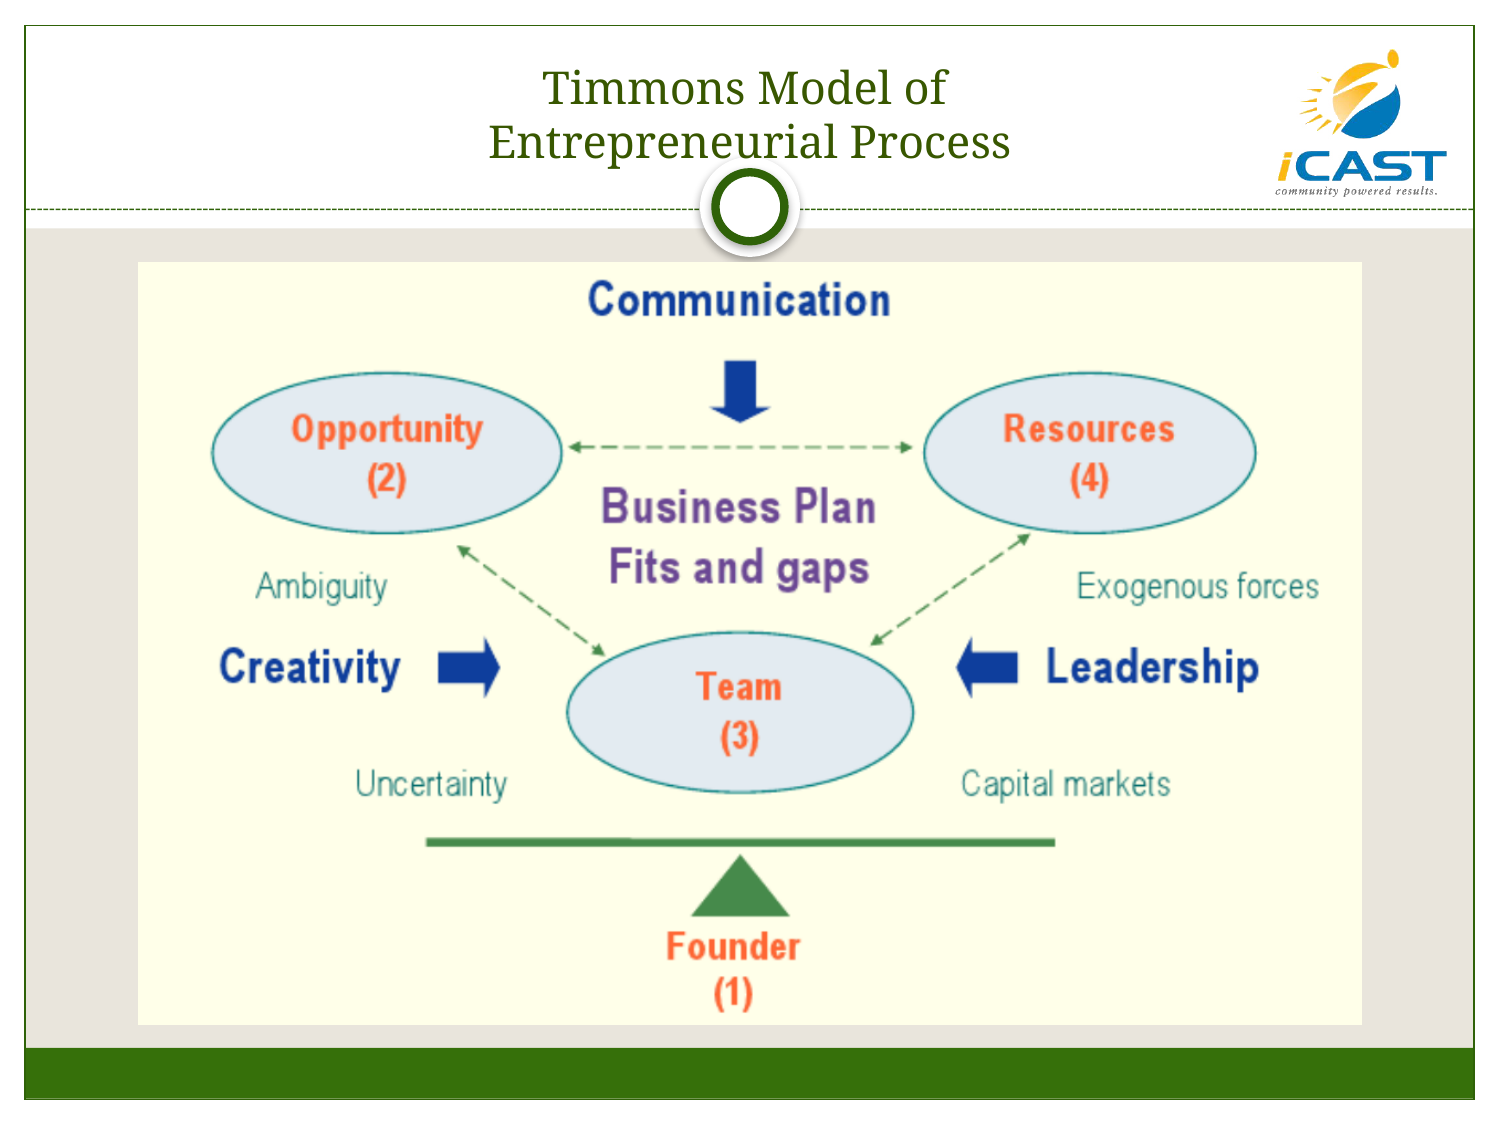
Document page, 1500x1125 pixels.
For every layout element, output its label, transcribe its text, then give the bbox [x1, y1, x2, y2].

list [74, 262, 1426, 1025]
picture [1274, 49, 1449, 201]
title Timmons Model of Entrepreneurial Process [52, 50, 1270, 175]
